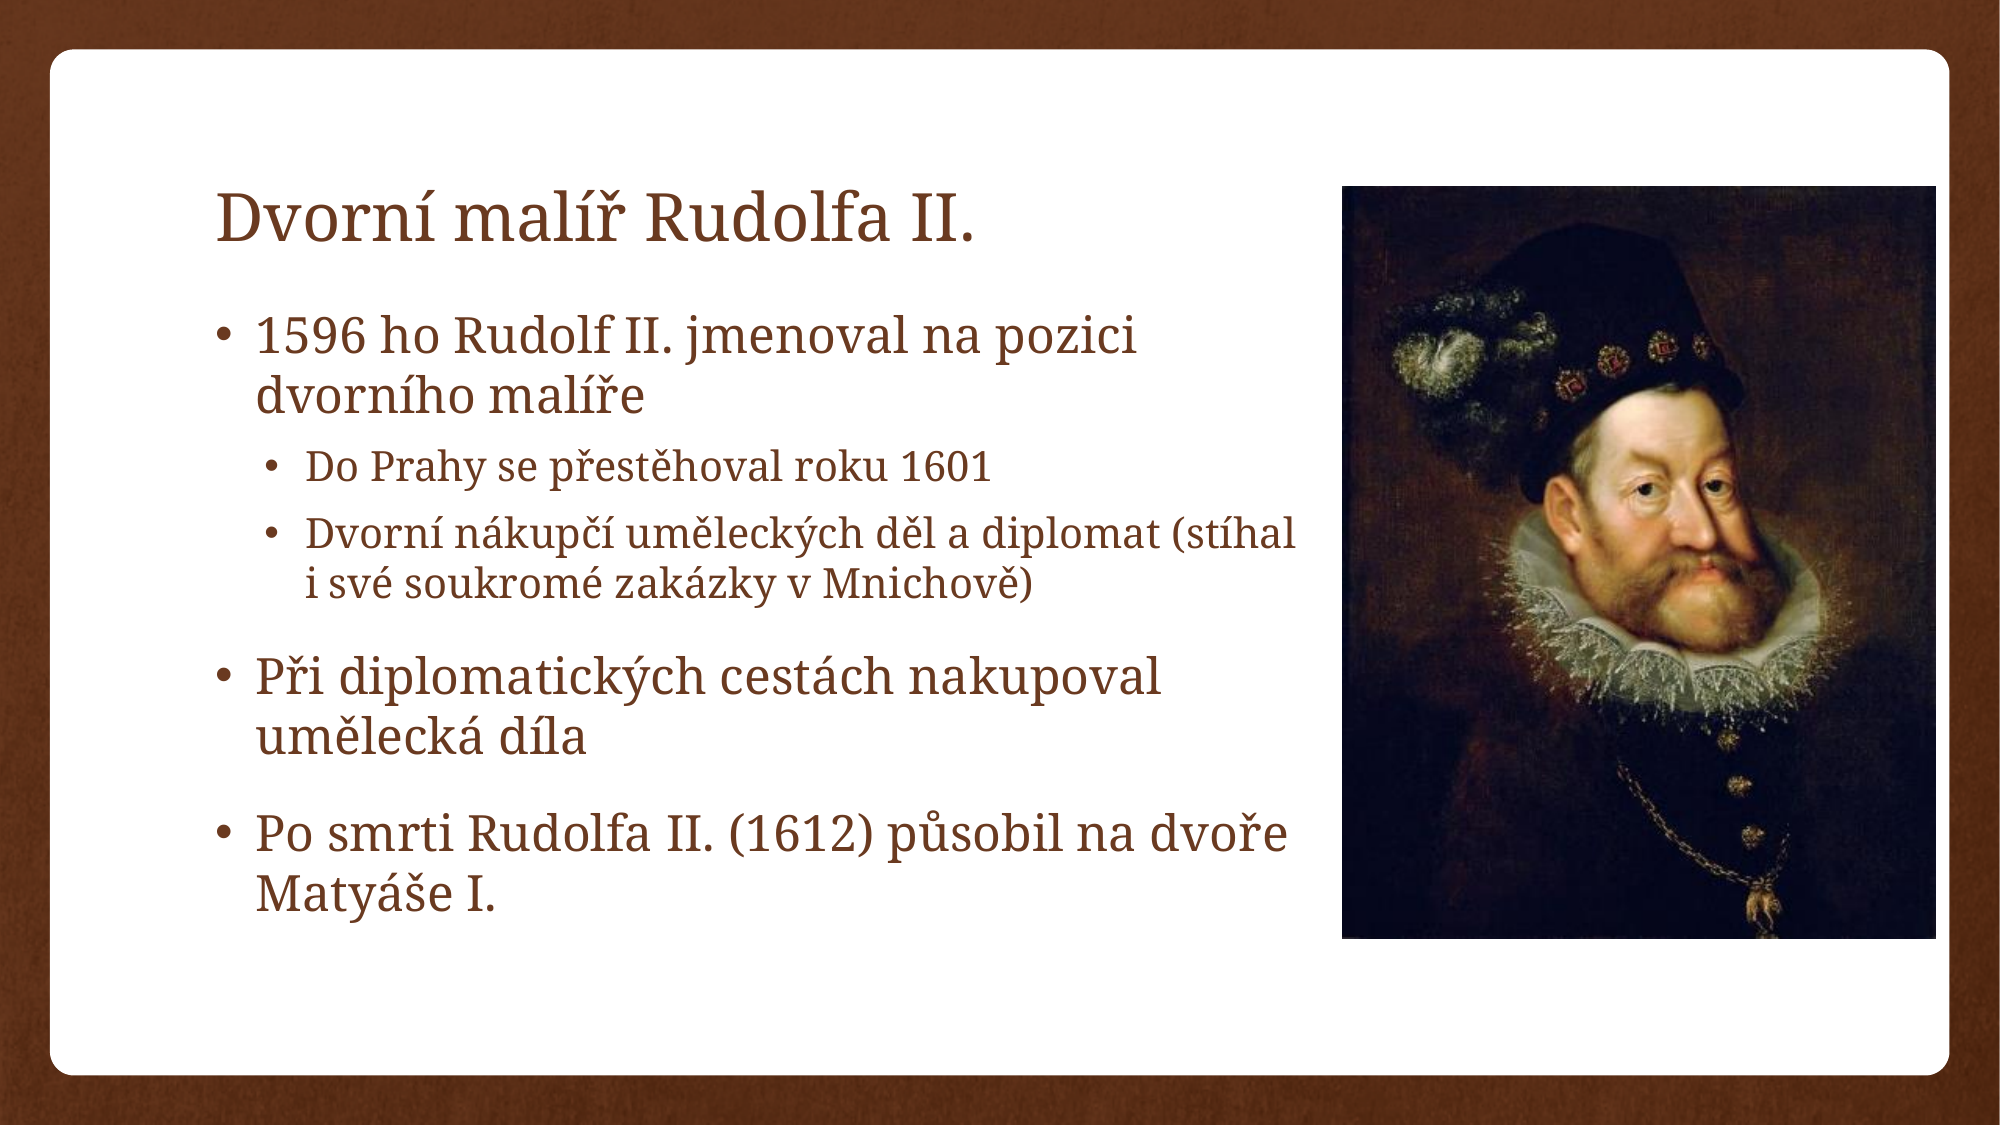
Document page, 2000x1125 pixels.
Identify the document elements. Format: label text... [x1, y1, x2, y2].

picture [1342, 186, 1936, 939]
title Dvorní malíř Rudolfa II. [199, 70, 1800, 263]
list 1596 ho Rudolf II. jmenoval na pozici dvorního malíře Do Prahy se přestěhoval roku 1601 Dvorní nákupčí uměleckých děl a diplomat (stíhal i své soukromé zakázky v Mnichově) Při diplomatických cestách nakupoval umělecká díla Po smrti Rudolfa II. (1612) působil na dvoře Matyáše I. [199, 295, 1331, 996]
